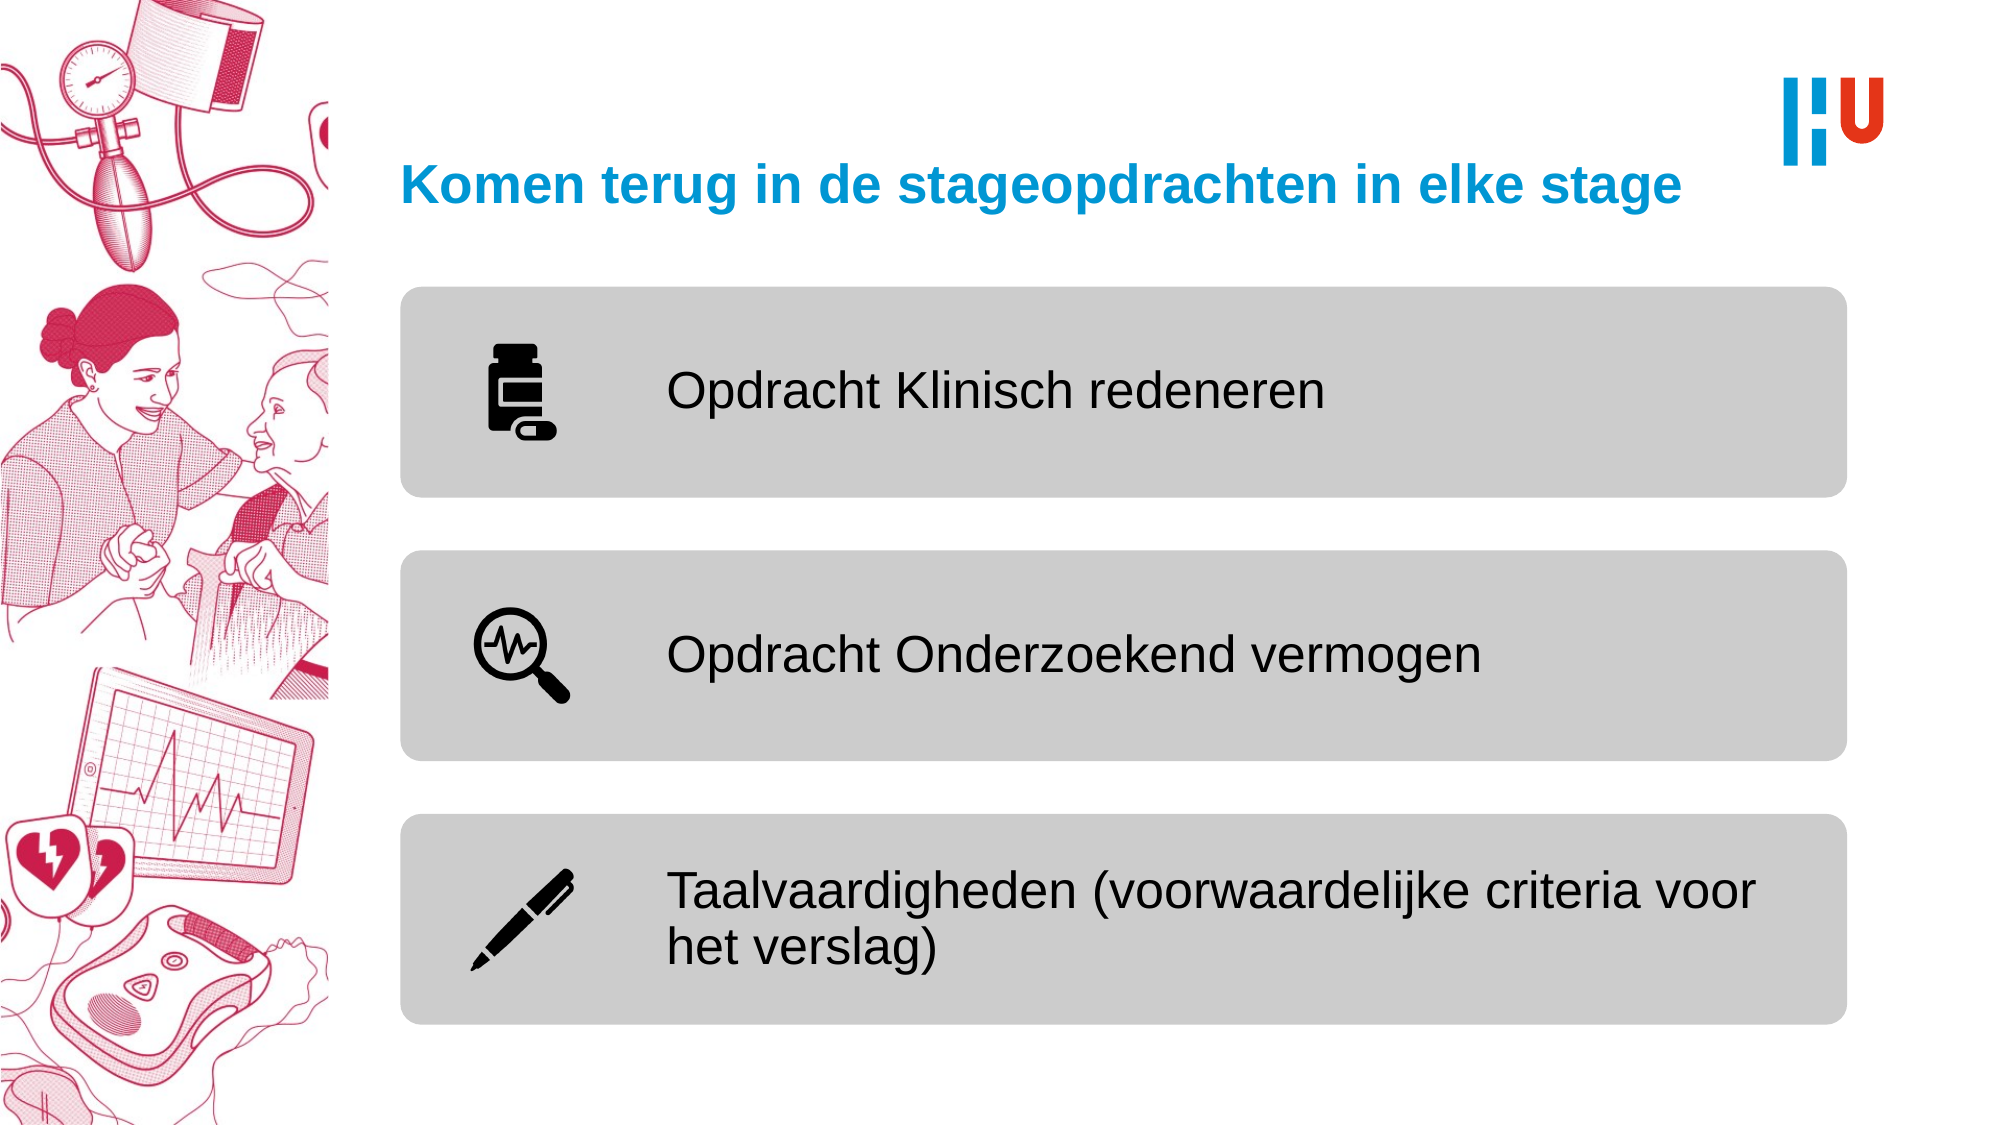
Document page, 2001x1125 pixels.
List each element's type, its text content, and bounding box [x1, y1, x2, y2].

picture [0, 0, 329, 1125]
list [400, 286, 1848, 1025]
title Komen terug in de stageopdrachten in elke stage [400, 149, 1848, 268]
